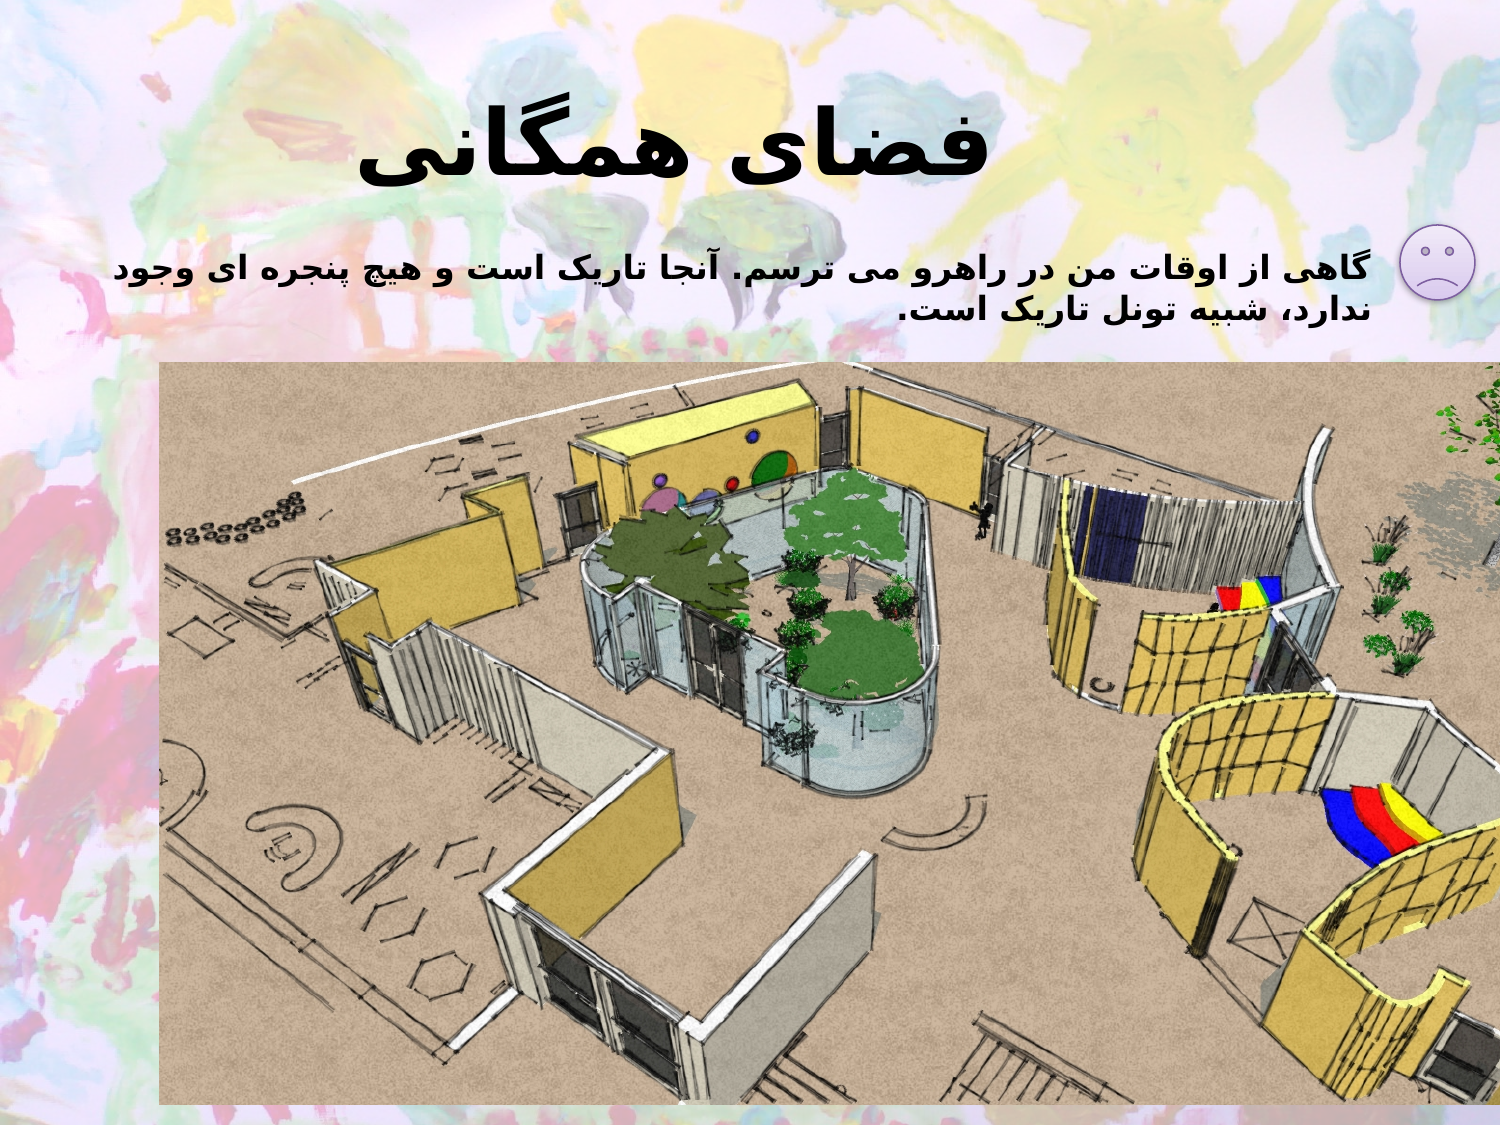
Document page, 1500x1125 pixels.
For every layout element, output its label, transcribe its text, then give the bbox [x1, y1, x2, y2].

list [159, 362, 1500, 1106]
title فضای همگانی [0, 45, 1350, 233]
text_box گاهی از اوقات من در راهرو می ترسم. آنجا تاریک است و هیچ پنجره ای وجود ندارد، شبیه تونل تاریک است. [49, 239, 1388, 334]
text_box [1399, 224, 1476, 301]
